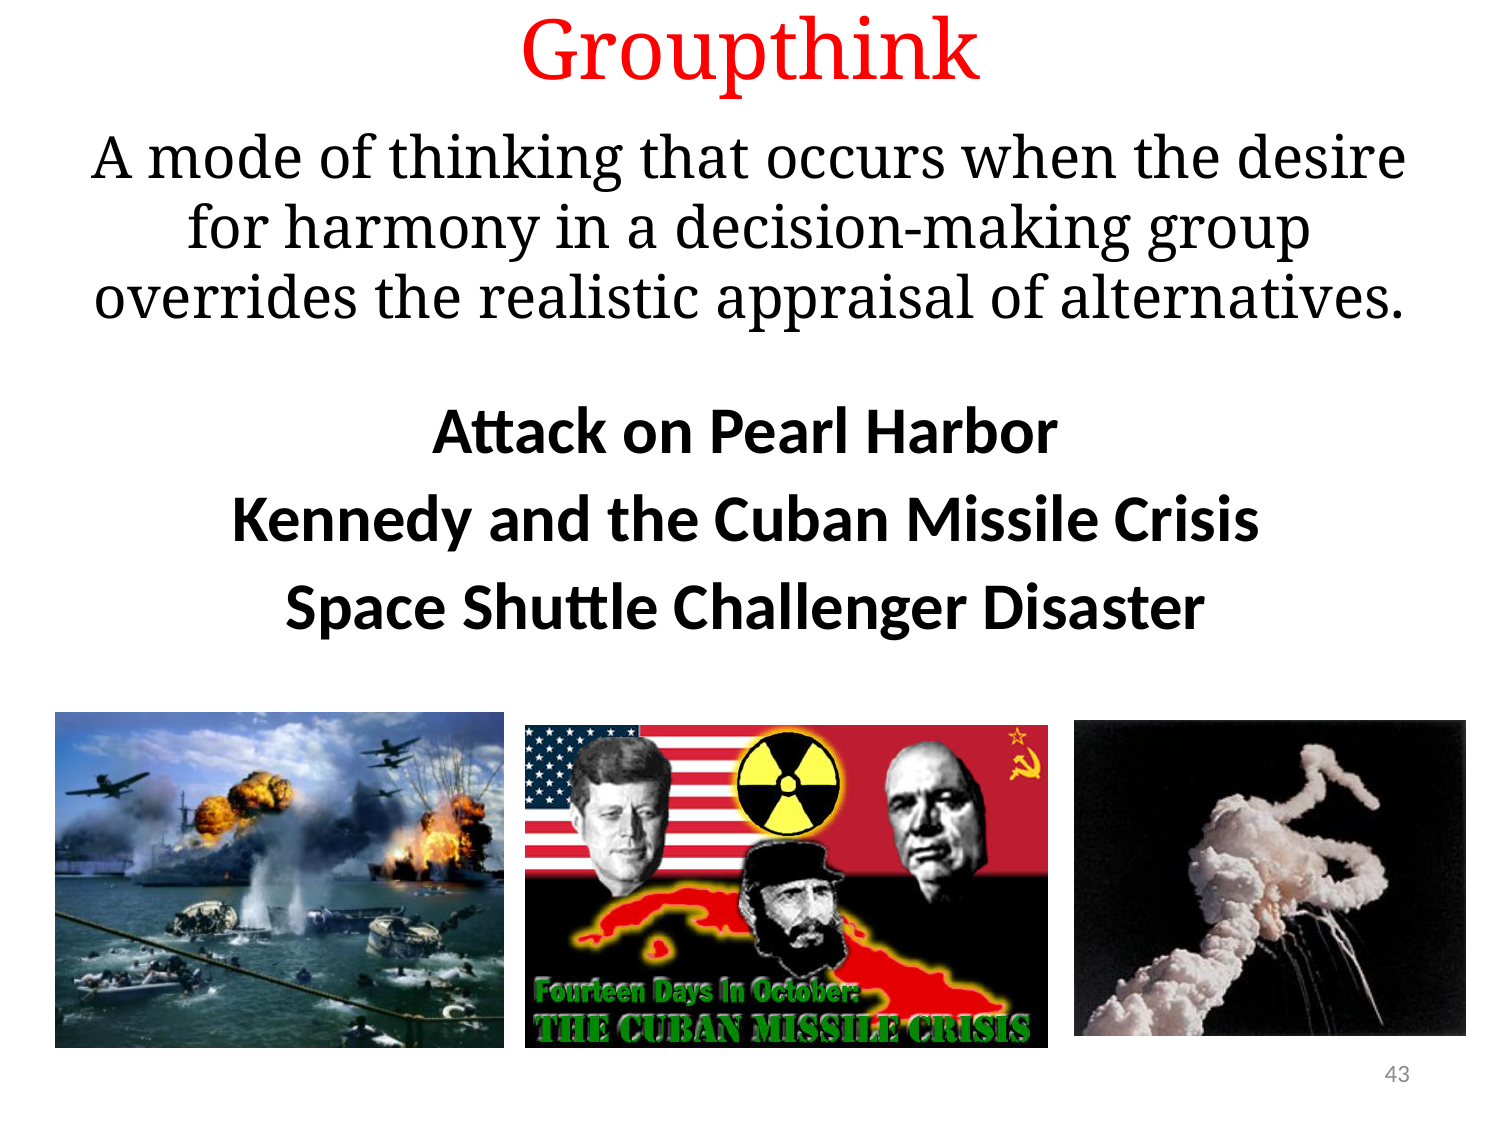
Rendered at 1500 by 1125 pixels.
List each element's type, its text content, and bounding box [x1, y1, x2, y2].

list A mode of thinking that occurs when the desire for harmony in a decision-making group overrides the realistic appraisal of alternatives. [62, 112, 1438, 363]
picture [55, 712, 505, 1048]
slide_number 43 [1074, 1044, 1425, 1103]
title Groupthink [112, 0, 1388, 93]
text_box Attack on Pearl Harbor Kennedy and the Cuban Missile Crisis Space Shuttle Challenger Disaster [55, 371, 1438, 650]
picture [1074, 720, 1466, 1037]
picture [524, 725, 1048, 1048]
